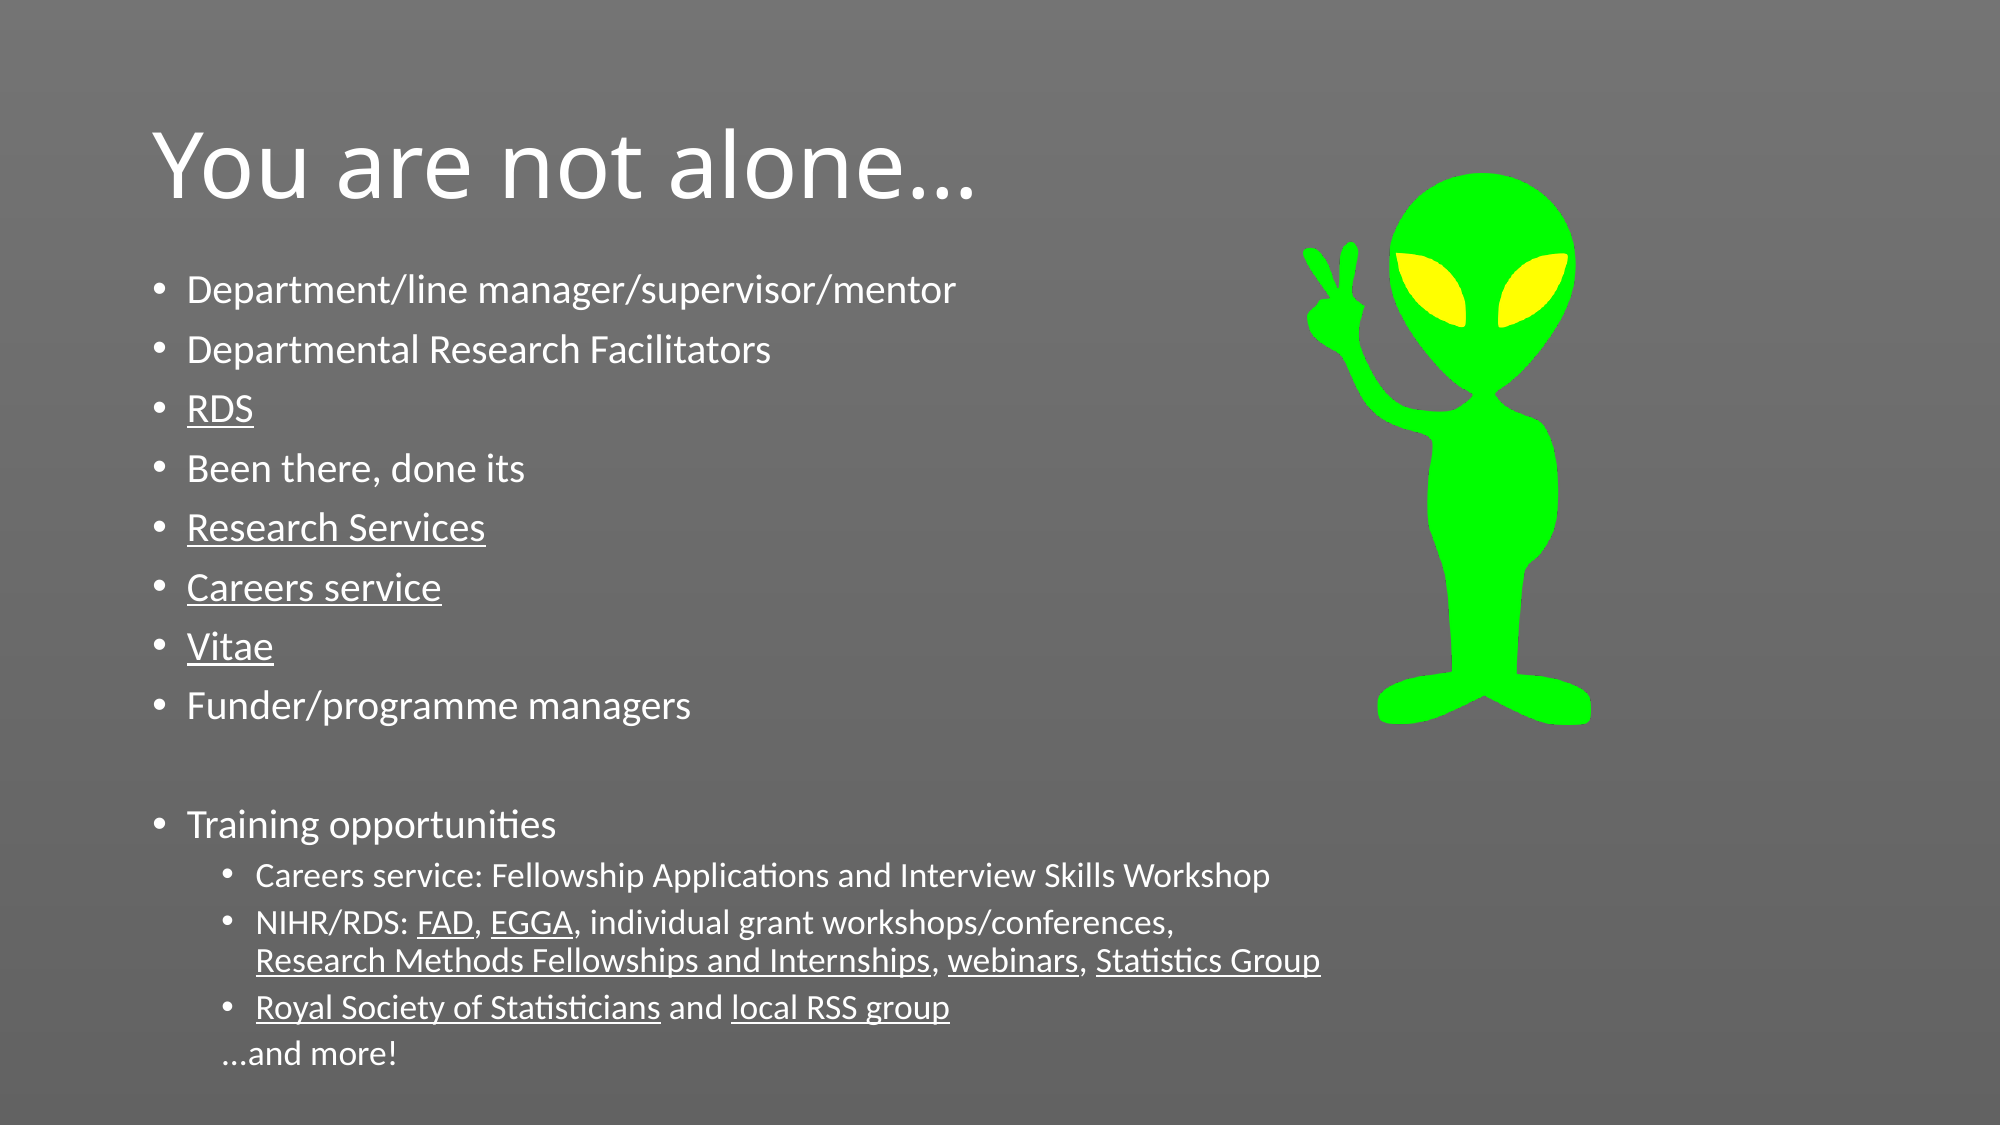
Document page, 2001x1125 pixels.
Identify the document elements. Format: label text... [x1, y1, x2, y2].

title You are not alone… [137, 59, 1863, 260]
picture [1303, 173, 1591, 725]
list Department/line manager/supervisor/mentor Departmental Research Facilitators RDS Been there, done its Research Services Careers service Vitae Funder/programme managers Training opportunities Careers service: Fellowship Applications and Interview Skills Workshop NIHR/RDS: FAD, EGGA, individual grant workshops/conferences, Research Methods Fellowships and Internships, webinars, Statistics Group Royal Society of Statisticians and local RSS group ...and more! [137, 260, 1863, 1088]
